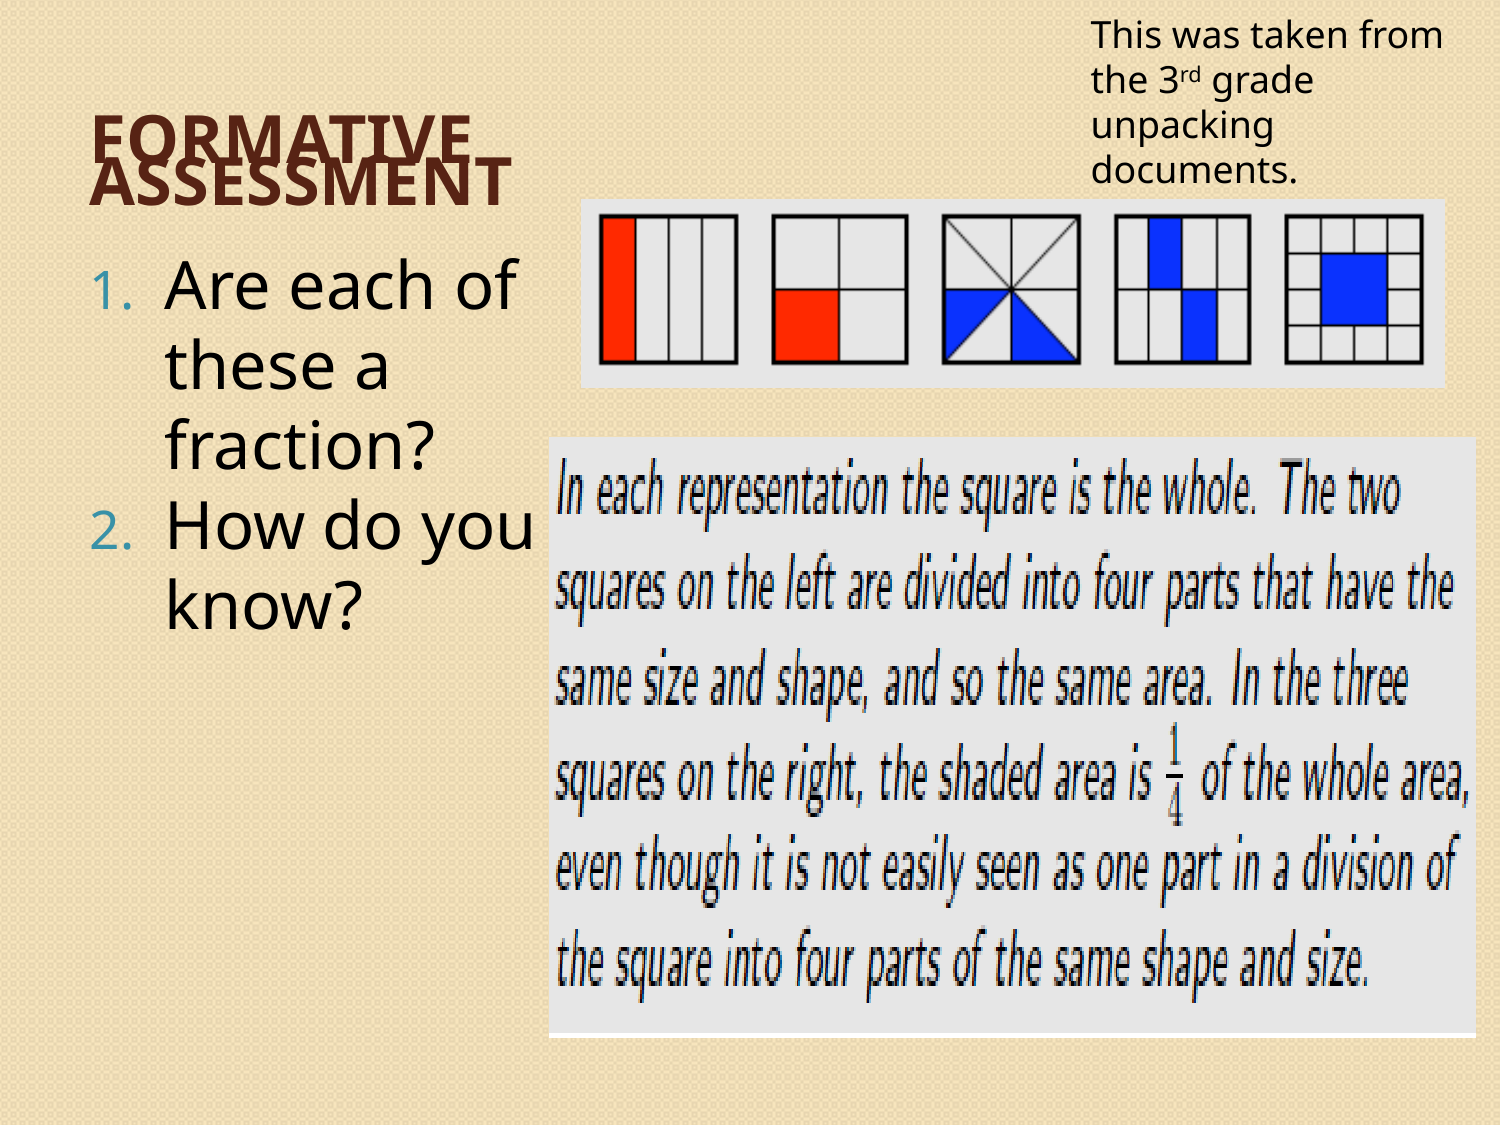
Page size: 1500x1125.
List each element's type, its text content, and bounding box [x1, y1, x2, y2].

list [581, 199, 1445, 388]
text_box This was taken from the 3rd grade unpacking documents. [1075, 3, 1476, 199]
title Formative Assessment [75, 35, 700, 227]
picture [549, 437, 1476, 1038]
list Are each of these a fraction? How do you know? [75, 235, 569, 713]
